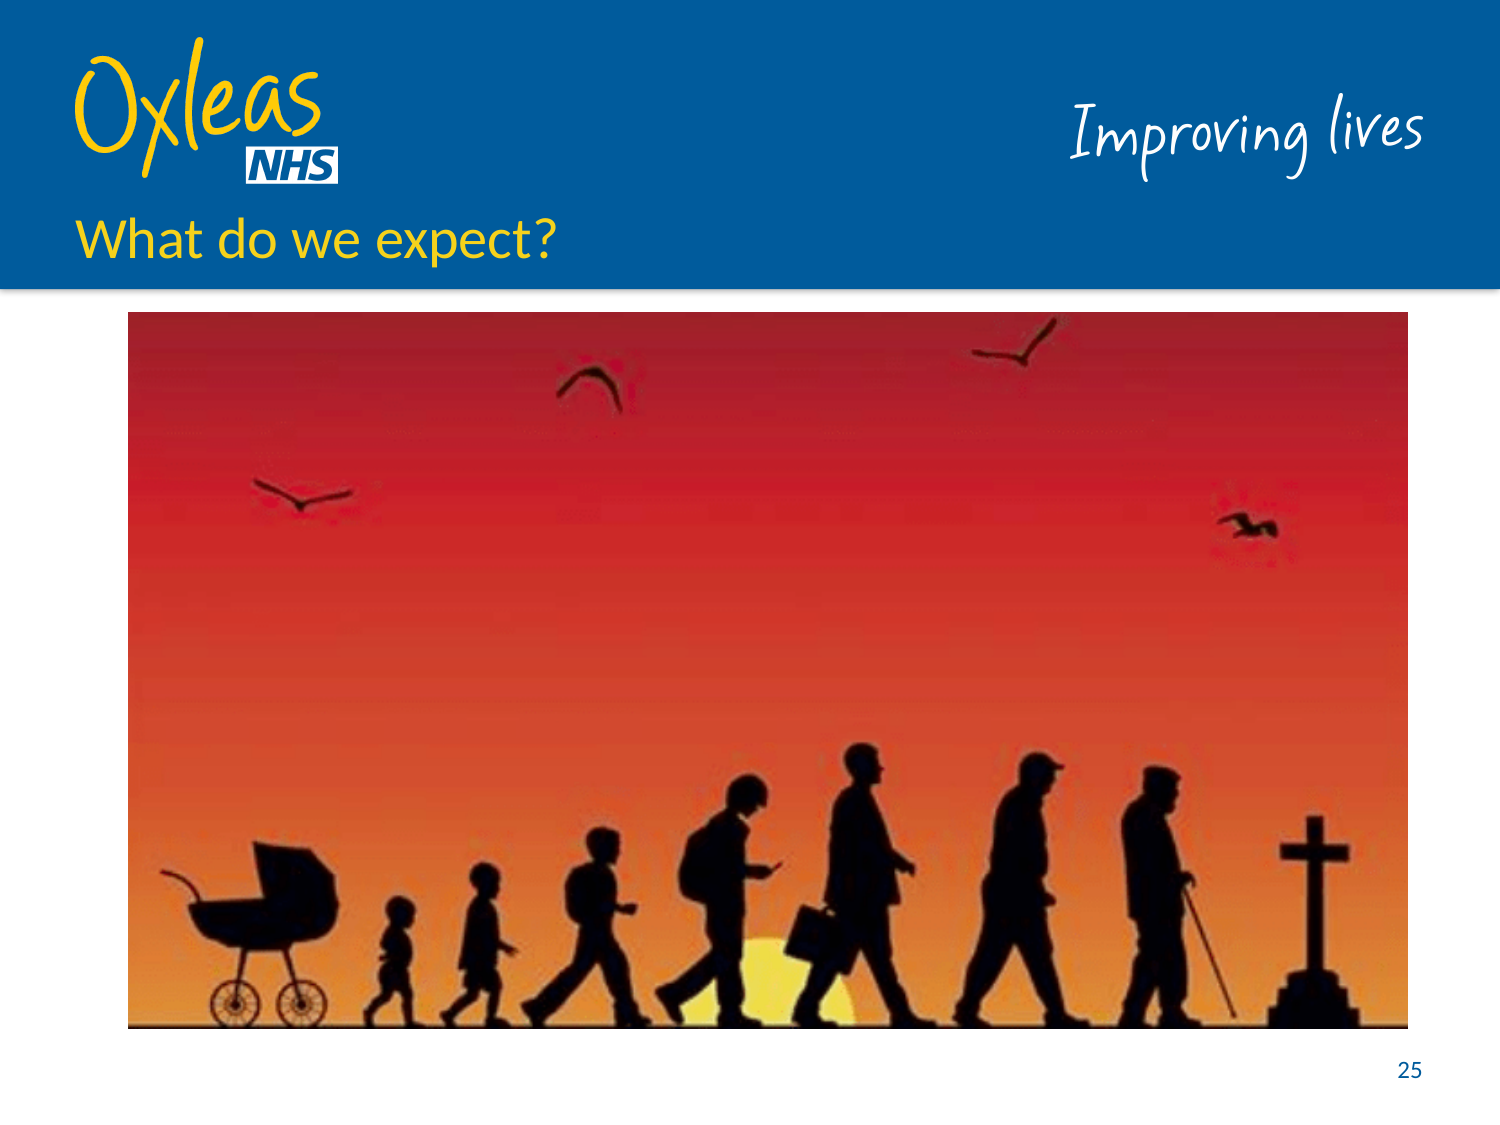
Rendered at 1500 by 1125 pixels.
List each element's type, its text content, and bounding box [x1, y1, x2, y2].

picture [75, 37, 338, 184]
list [128, 312, 1408, 1029]
picture [1070, 93, 1423, 182]
title What do we expect? [75, 200, 1393, 290]
slide_number 25 [1073, 1053, 1423, 1103]
